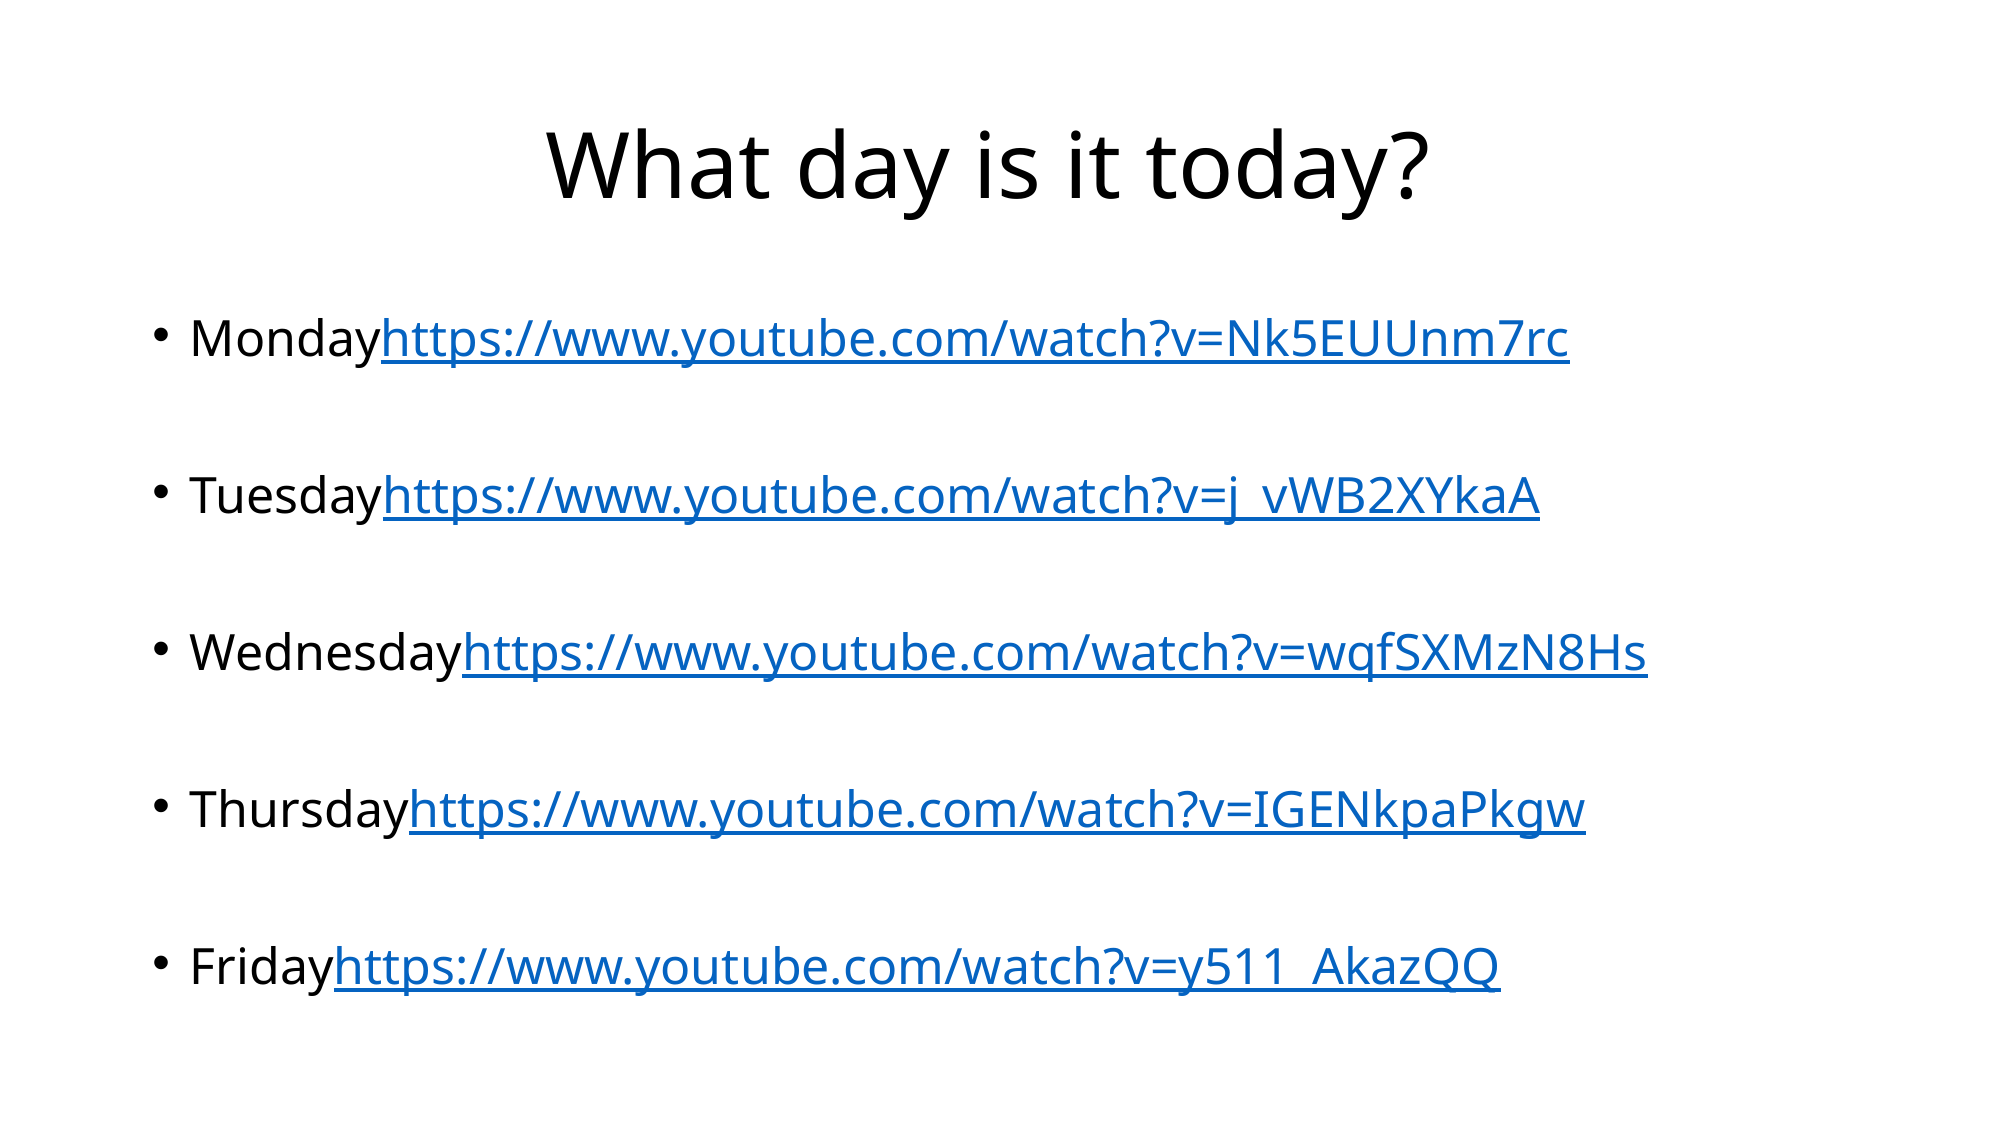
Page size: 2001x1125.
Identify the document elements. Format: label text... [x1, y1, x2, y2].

list Mondayhttps://www.youtube.com/watch?v=Nk5EUUnm7rc Tuesdayhttps://www.youtube.com/watch?v=j_vWB2XYkaA Wednesdayhttps://www.youtube.com/watch?v=wqfSXMzN8Hs Thursdayhttps://www.youtube.com/watch?v=IGENkpaPkgw Fridayhttps://www.youtube.com/watch?v=y511_AkazQQ [137, 299, 1863, 1014]
title What day is it today? [137, 59, 1863, 278]
